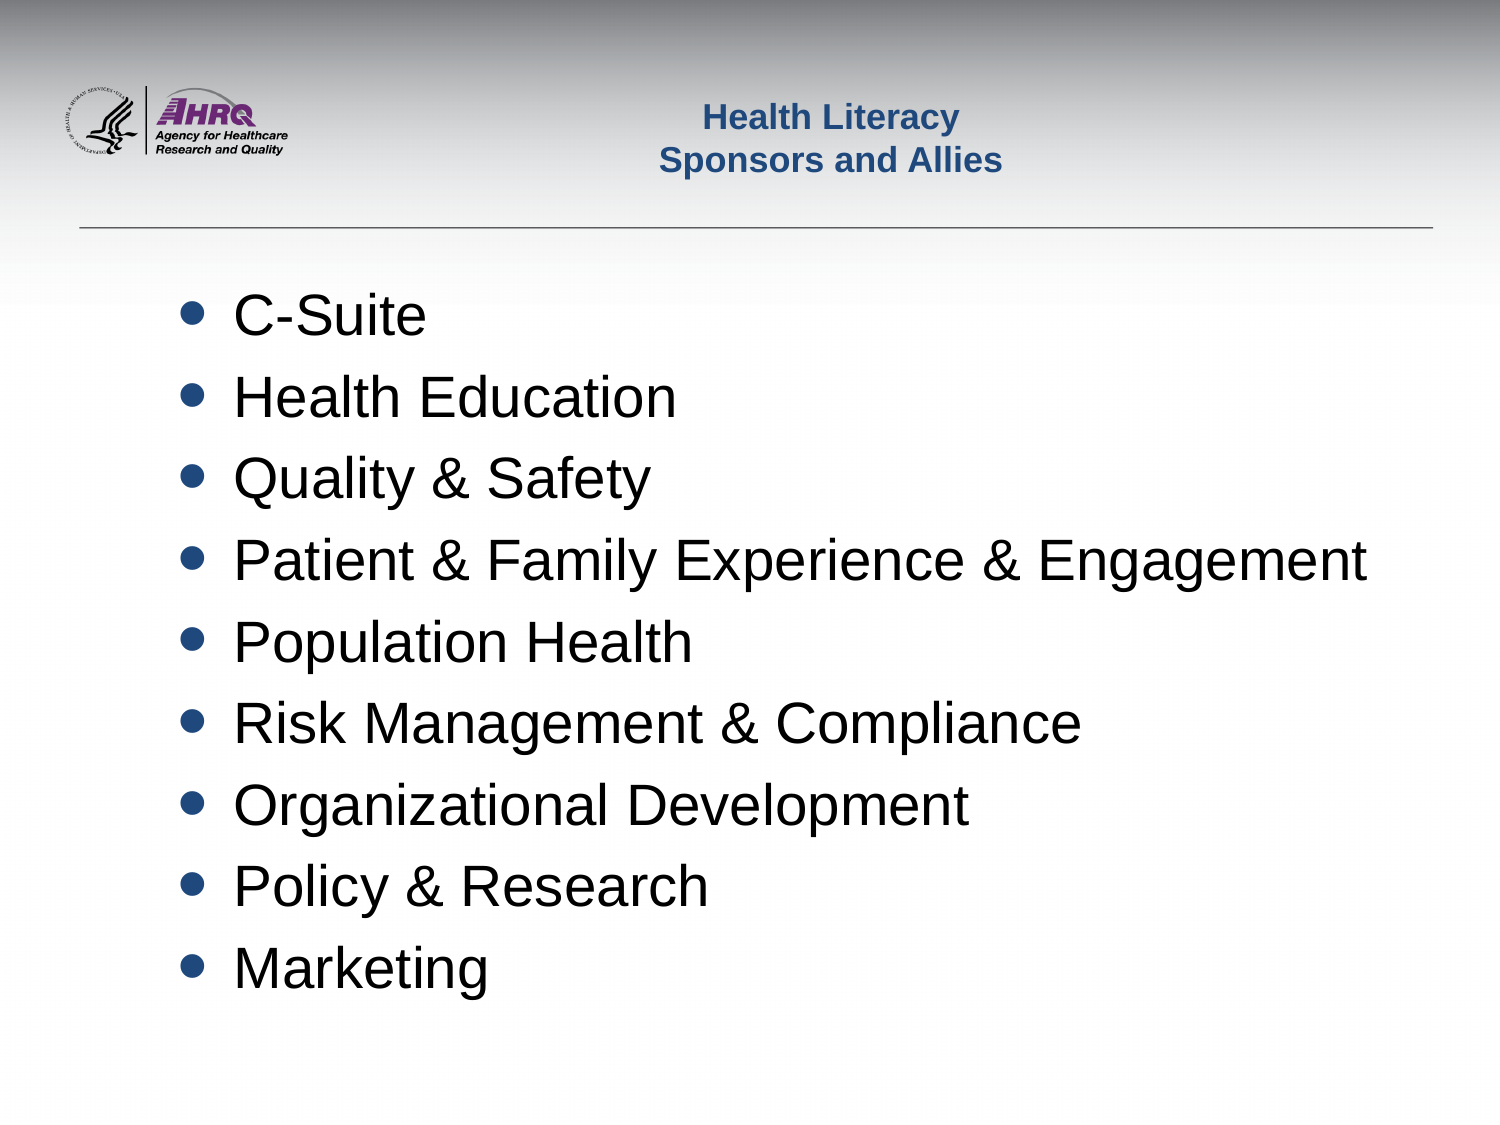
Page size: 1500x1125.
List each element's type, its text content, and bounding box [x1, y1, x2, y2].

picture [0, 0, 1500, 1125]
list C-Suite Health Education Quality & Safety Patient & Family Experience & Engagement Population Health Risk Management & Compliance Organizational Development Policy & Research Marketing [162, 270, 1425, 1013]
title Health Literacy Sponsors and Allies [287, 86, 1375, 188]
